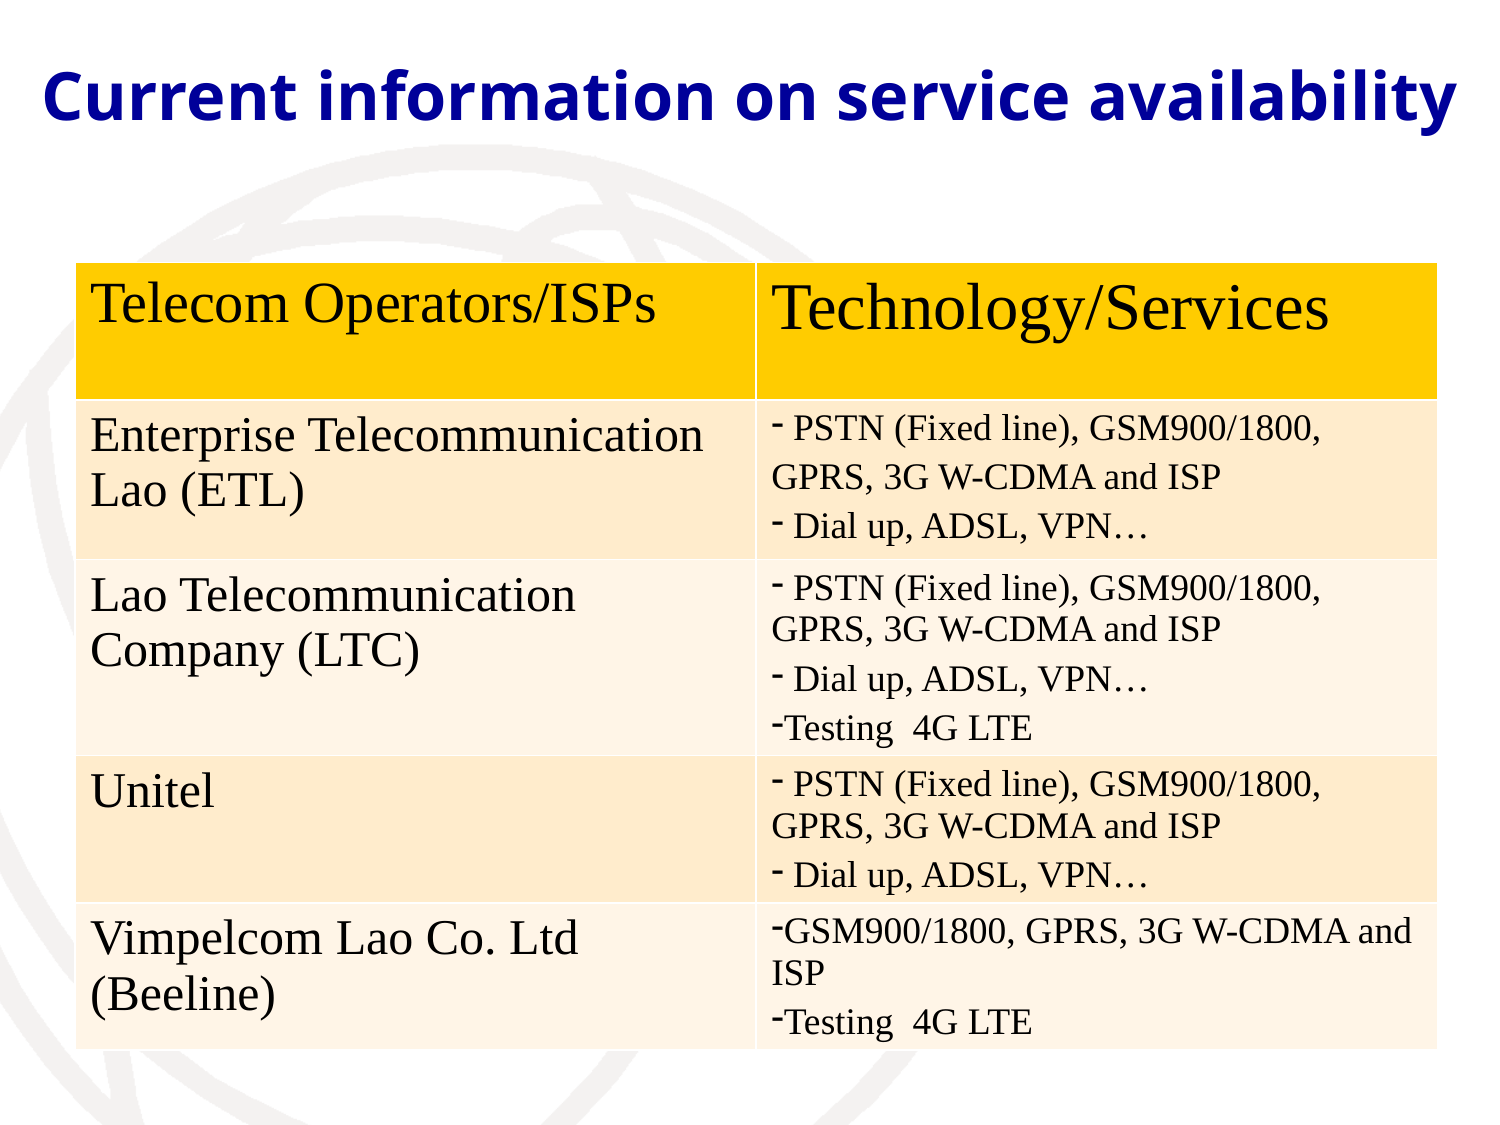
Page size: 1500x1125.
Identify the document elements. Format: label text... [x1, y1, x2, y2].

picture [0, 188, 1057, 1125]
table_header Technology/Services [757, 263, 1437, 399]
table_cell GSM900/1800, GPRS, 3G W-CDMA and ISP Testing 4G LTE [757, 904, 1437, 1049]
title Current information on service availability [0, 0, 1500, 188]
table_cell PSTN (Fixed line), GSM900/1800, GPRS, 3G W-CDMA and ISP Dial up, ADSL, VPN… [757, 756, 1437, 902]
table_cell Enterprise Telecommunication Lao (ETL) [76, 401, 755, 559]
table_cell PSTN (Fixed line), GSM900/1800, GPRS, 3G W-CDMA and ISP Dial up, ADSL, VPN… [757, 401, 1437, 559]
table_cell Lao Telecommunication Company (LTC) [76, 560, 755, 755]
table_cell PSTN (Fixed line), GSM900/1800, GPRS, 3G W-CDMA and ISP Dial up, ADSL, VPN… Testing 4G LTE [757, 560, 1437, 755]
table_cell Vimpelcom Lao Co. Ltd (Beeline) [76, 904, 755, 1049]
table_header Telecom Operators/ISPs [76, 263, 755, 399]
table_cell Unitel [76, 756, 755, 902]
